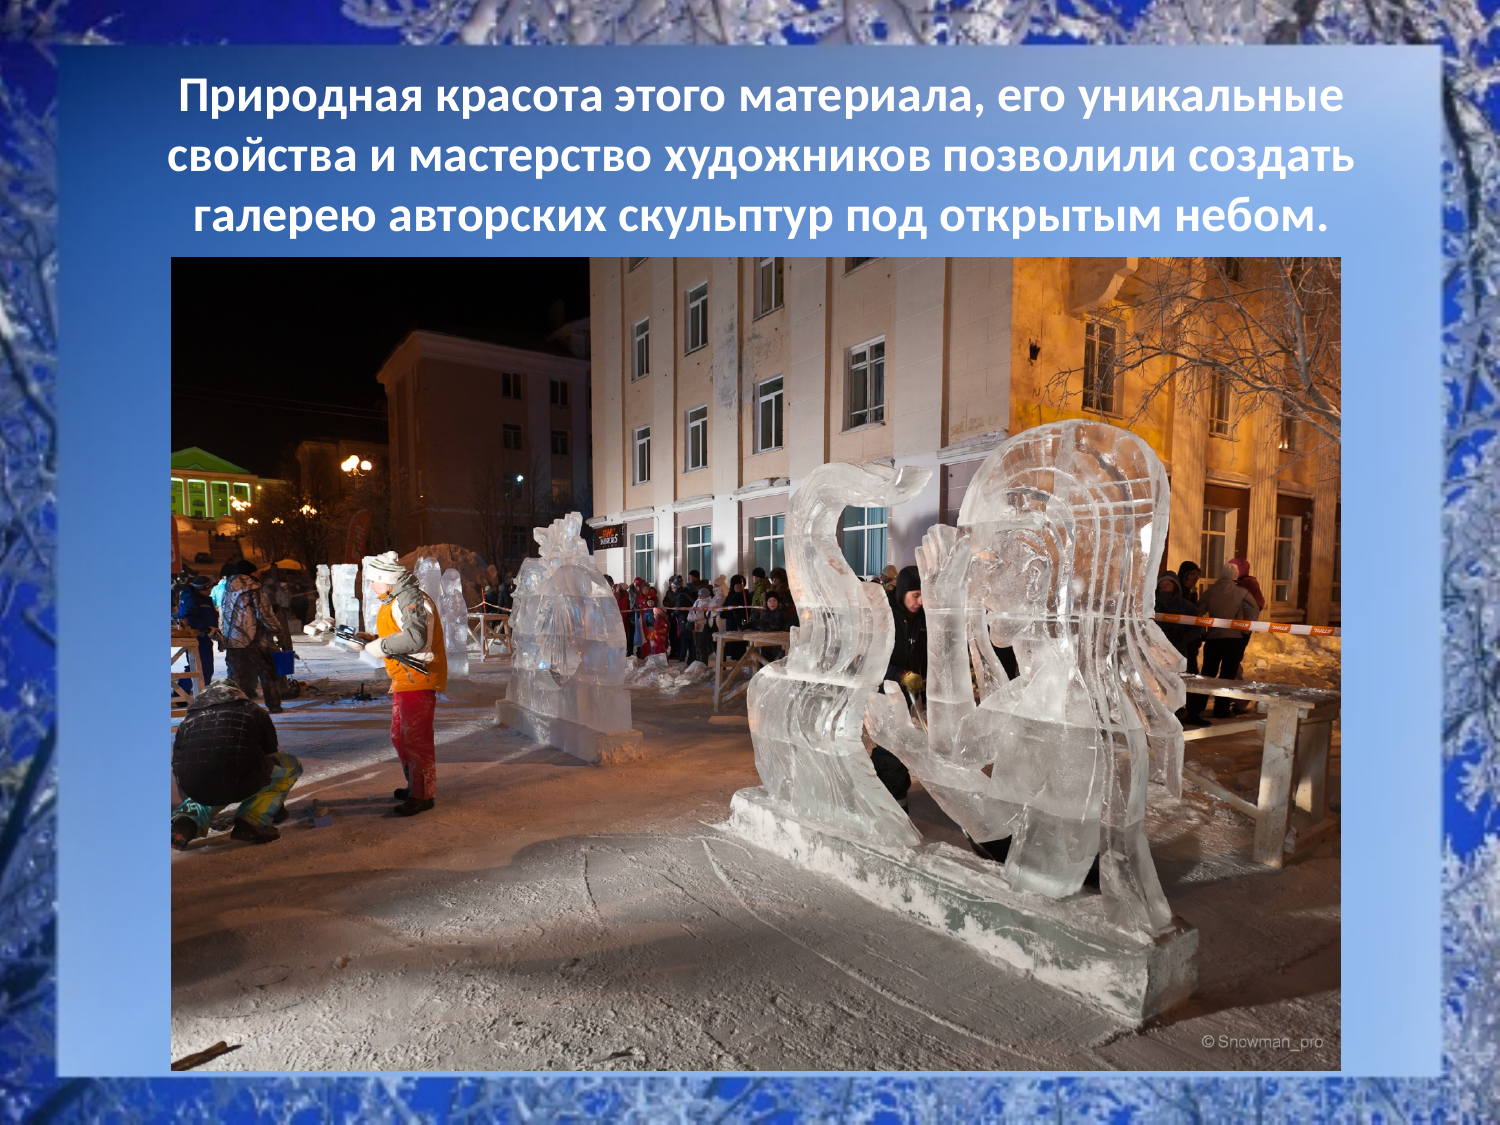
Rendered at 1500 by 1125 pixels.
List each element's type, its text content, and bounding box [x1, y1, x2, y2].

picture [170, 257, 1341, 1071]
text_box Природная красота этого материала, его уникальные свойства и мастерство художников позволили создать галерею авторских скульптур под открытым небом. [64, 54, 1459, 250]
picture [0, 0, 1500, 1125]
